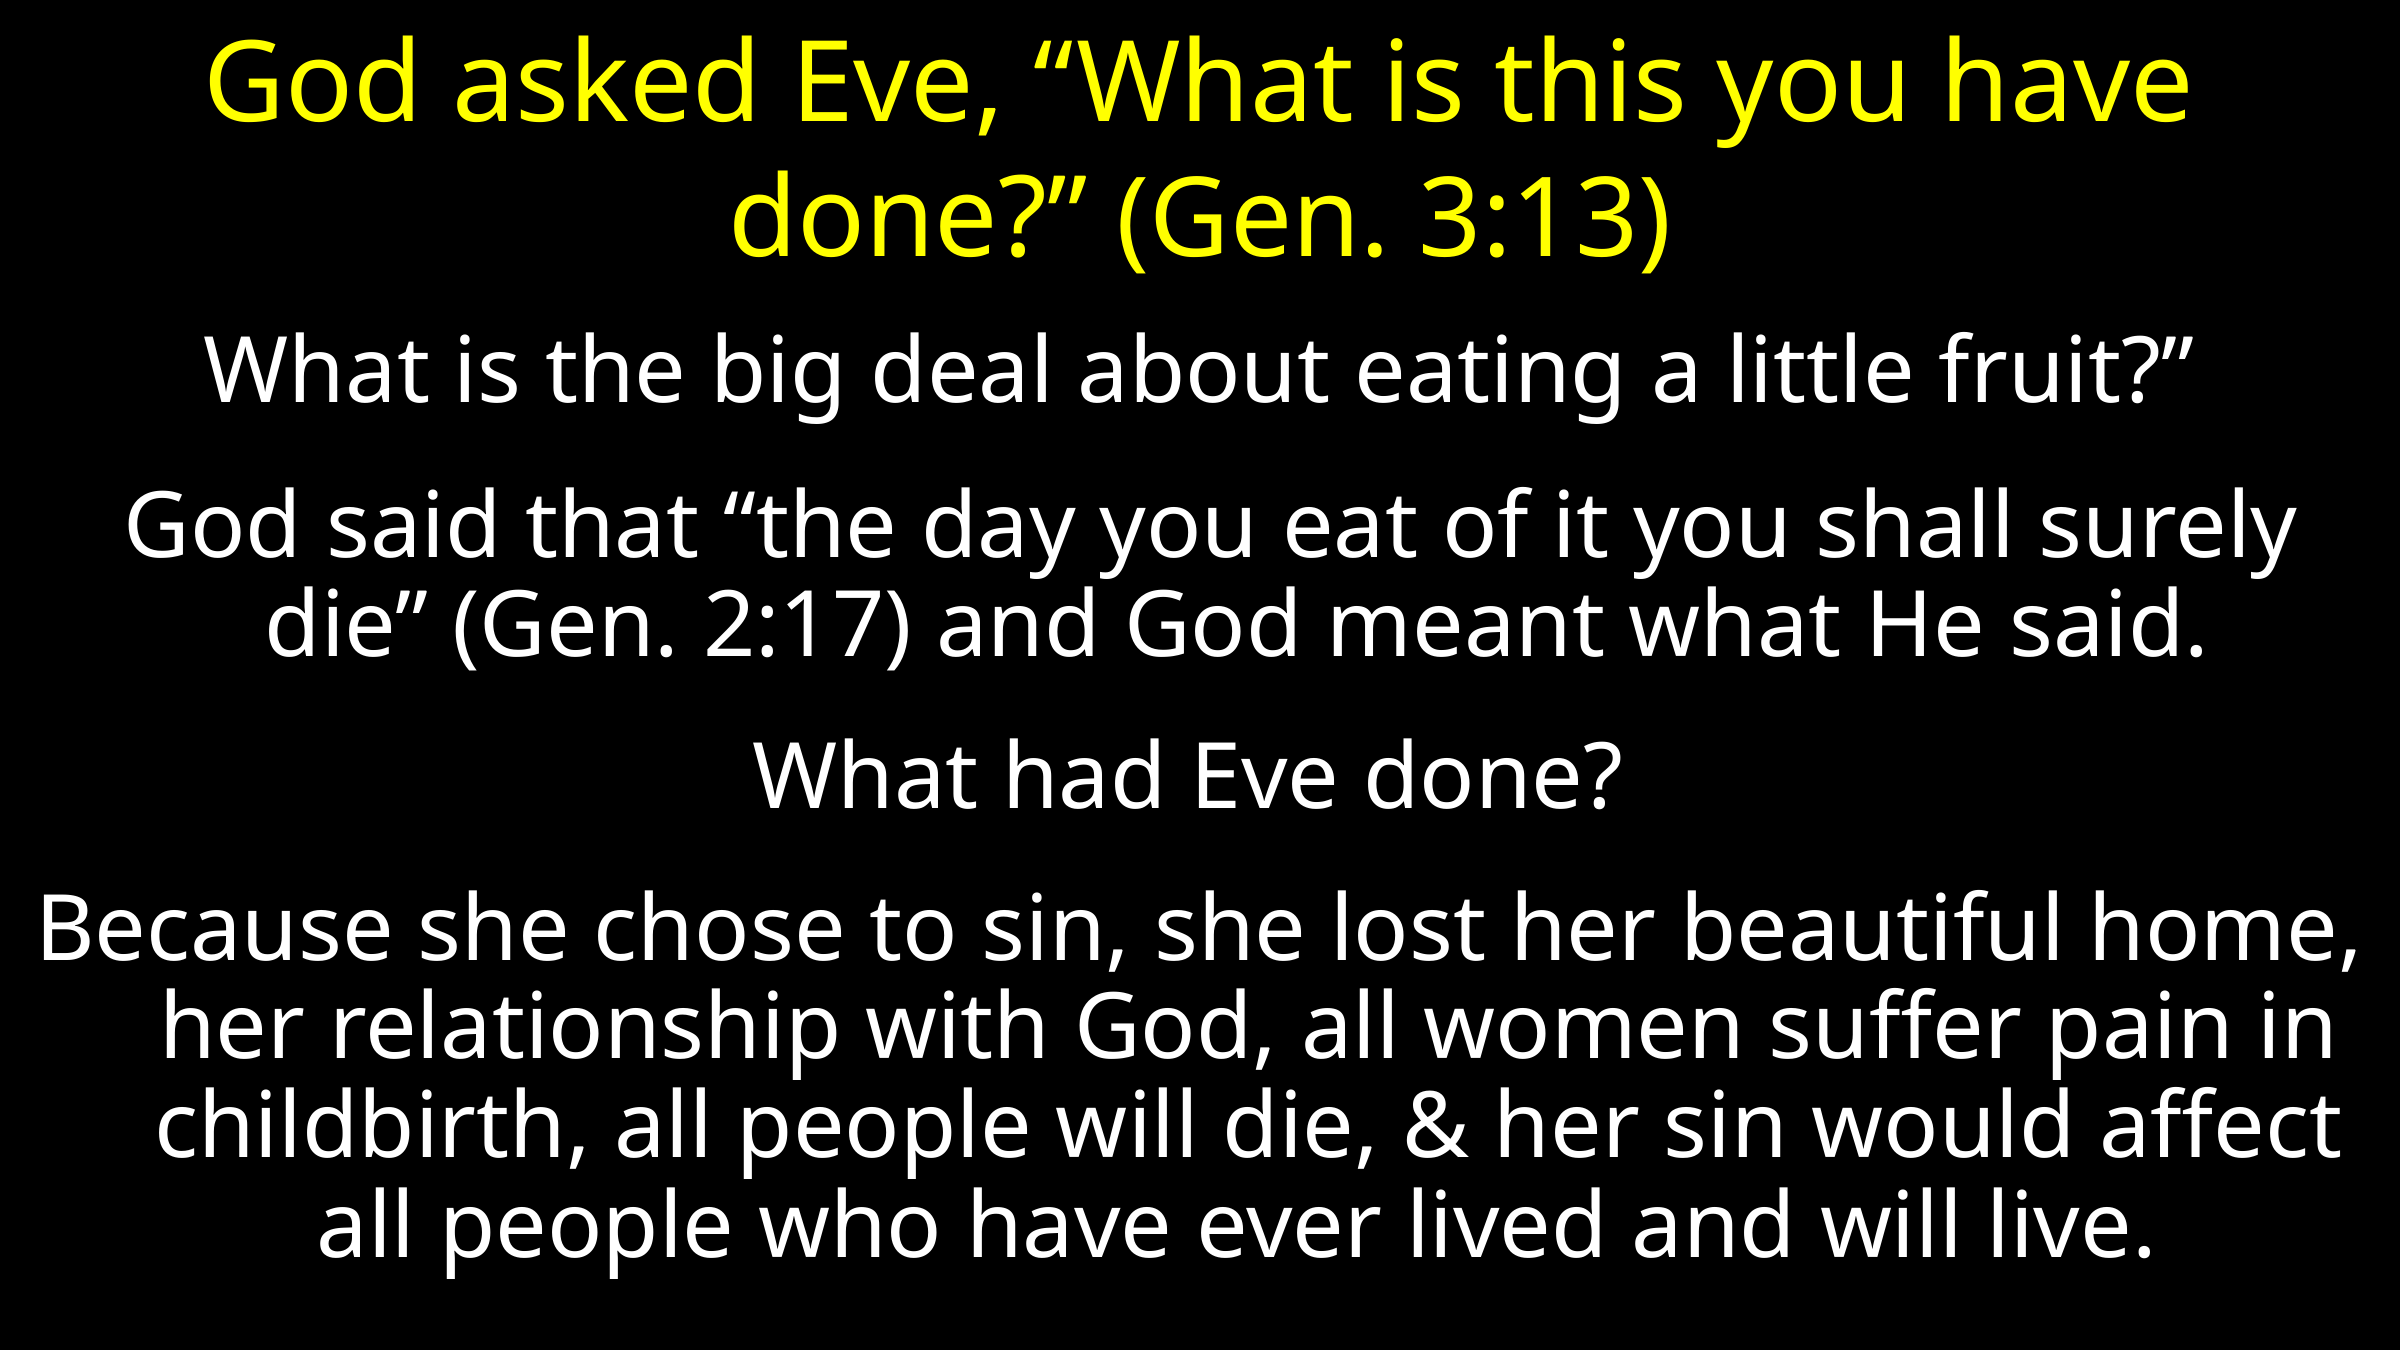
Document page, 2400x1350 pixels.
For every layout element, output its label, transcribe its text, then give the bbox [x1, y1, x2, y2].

title God asked Eve, “What is this you have done?” (Gen. 3:13) [0, 0, 2400, 288]
list What is the big deal about eating a little fruit?” God said that “the day you eat of it you shall surely die” (Gen. 2:17) and God meant what He said. What had Eve done? Because she chose to sin, she lost her beautiful home, her relationship with God, all women suffer pain in childbirth, all people will die, & her sin would affect all people who have ever lived and will live. [0, 312, 2400, 1350]
